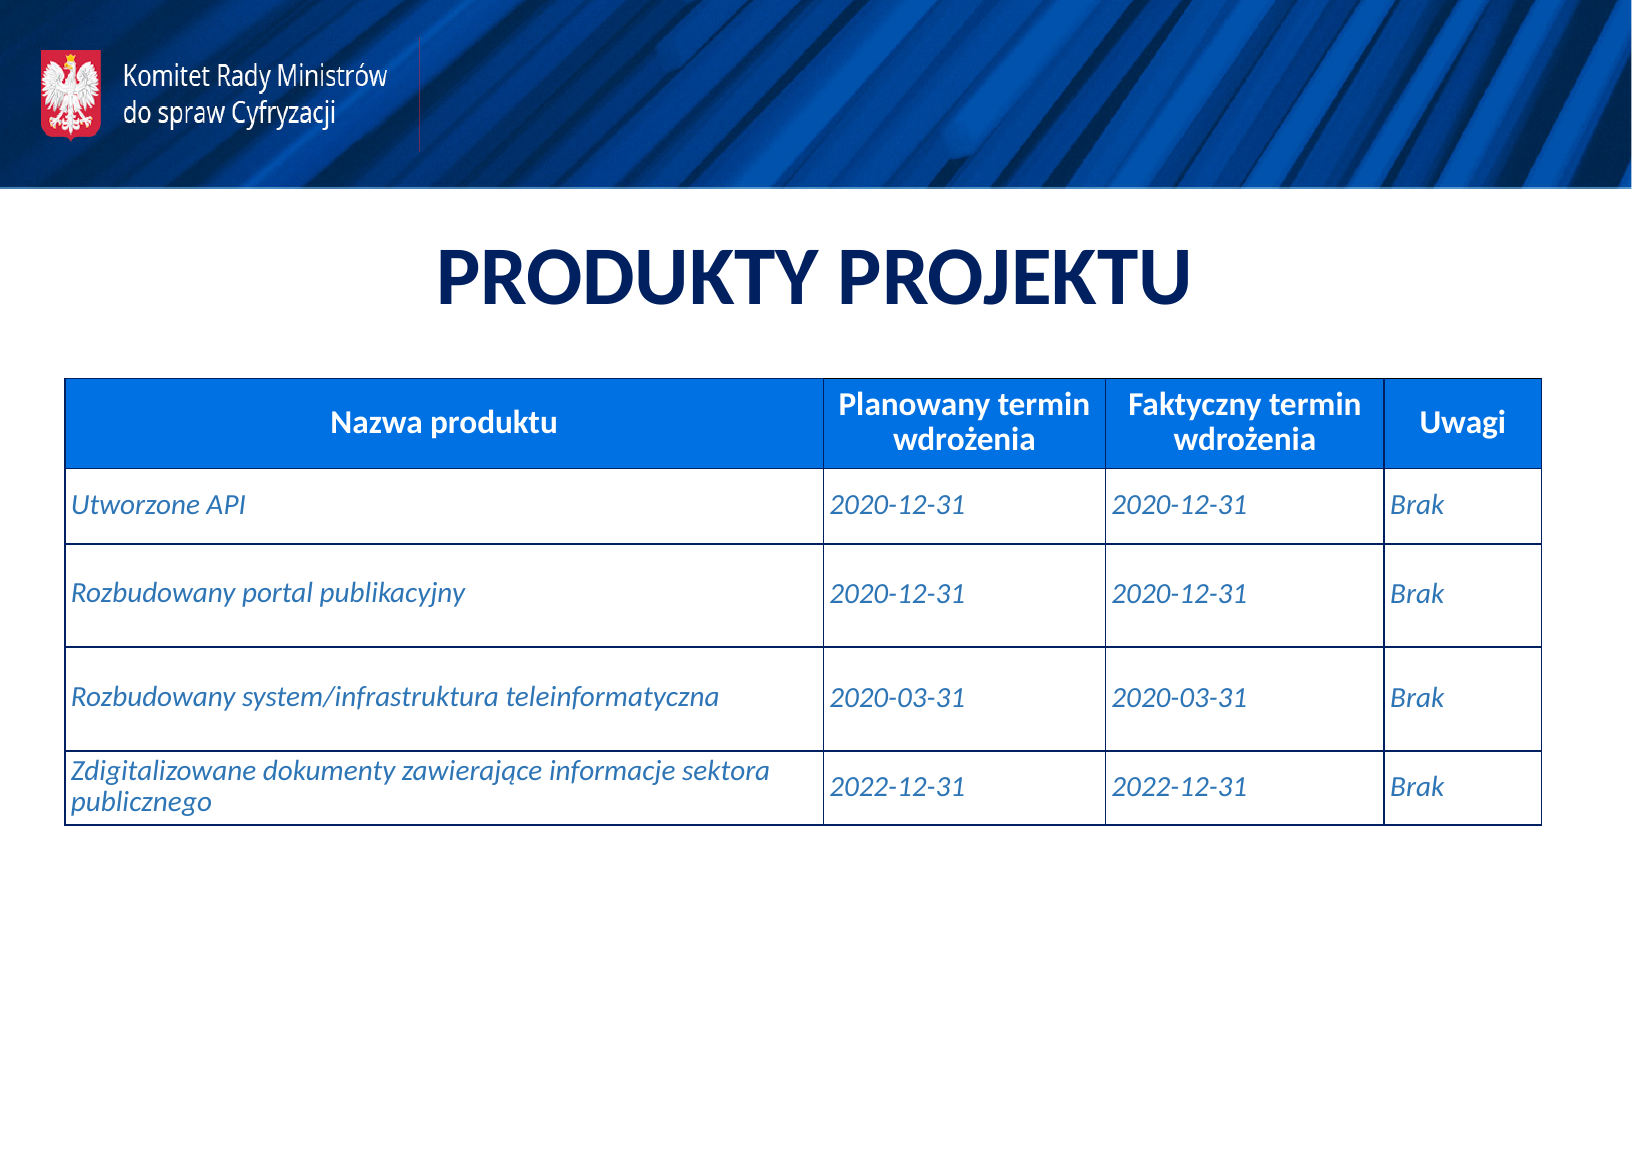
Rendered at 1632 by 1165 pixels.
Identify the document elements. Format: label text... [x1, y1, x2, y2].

table_cell Brak [1385, 752, 1541, 824]
table_cell 2020-12-31 [824, 469, 1105, 543]
table_header Nazwa produktu [66, 379, 823, 468]
table_cell 2020-12-31 [1106, 469, 1383, 543]
table_cell Brak [1385, 545, 1541, 646]
table_cell Zdigitalizowane dokumenty zawierające informacje sektora publicznego [66, 752, 823, 824]
table_header Planowany termin wdrożenia [824, 379, 1105, 468]
table_cell Rozbudowany portal publikacyjny [66, 545, 823, 646]
table_cell 2020-12-31 [824, 545, 1105, 646]
table_cell 2020-12-31 [1106, 545, 1383, 646]
table_cell Brak [1385, 469, 1541, 543]
table_cell Utworzone API [66, 469, 823, 543]
table_cell 2022-12-31 [1106, 752, 1383, 824]
subtitle PRODUKTY PROJEKTU [272, 224, 1357, 321]
table_cell 2020-03-31 [1106, 648, 1383, 750]
table_cell 2020-03-31 [824, 648, 1105, 750]
table_cell 2022-12-31 [824, 752, 1105, 824]
table_header Uwagi [1385, 379, 1541, 468]
table_cell Brak [1385, 648, 1541, 750]
table_cell Rozbudowany system/infrastruktura teleinformatyczna [66, 648, 823, 750]
table_header Faktyczny termin wdrożenia [1106, 379, 1383, 468]
picture [0, 0, 1632, 1165]
